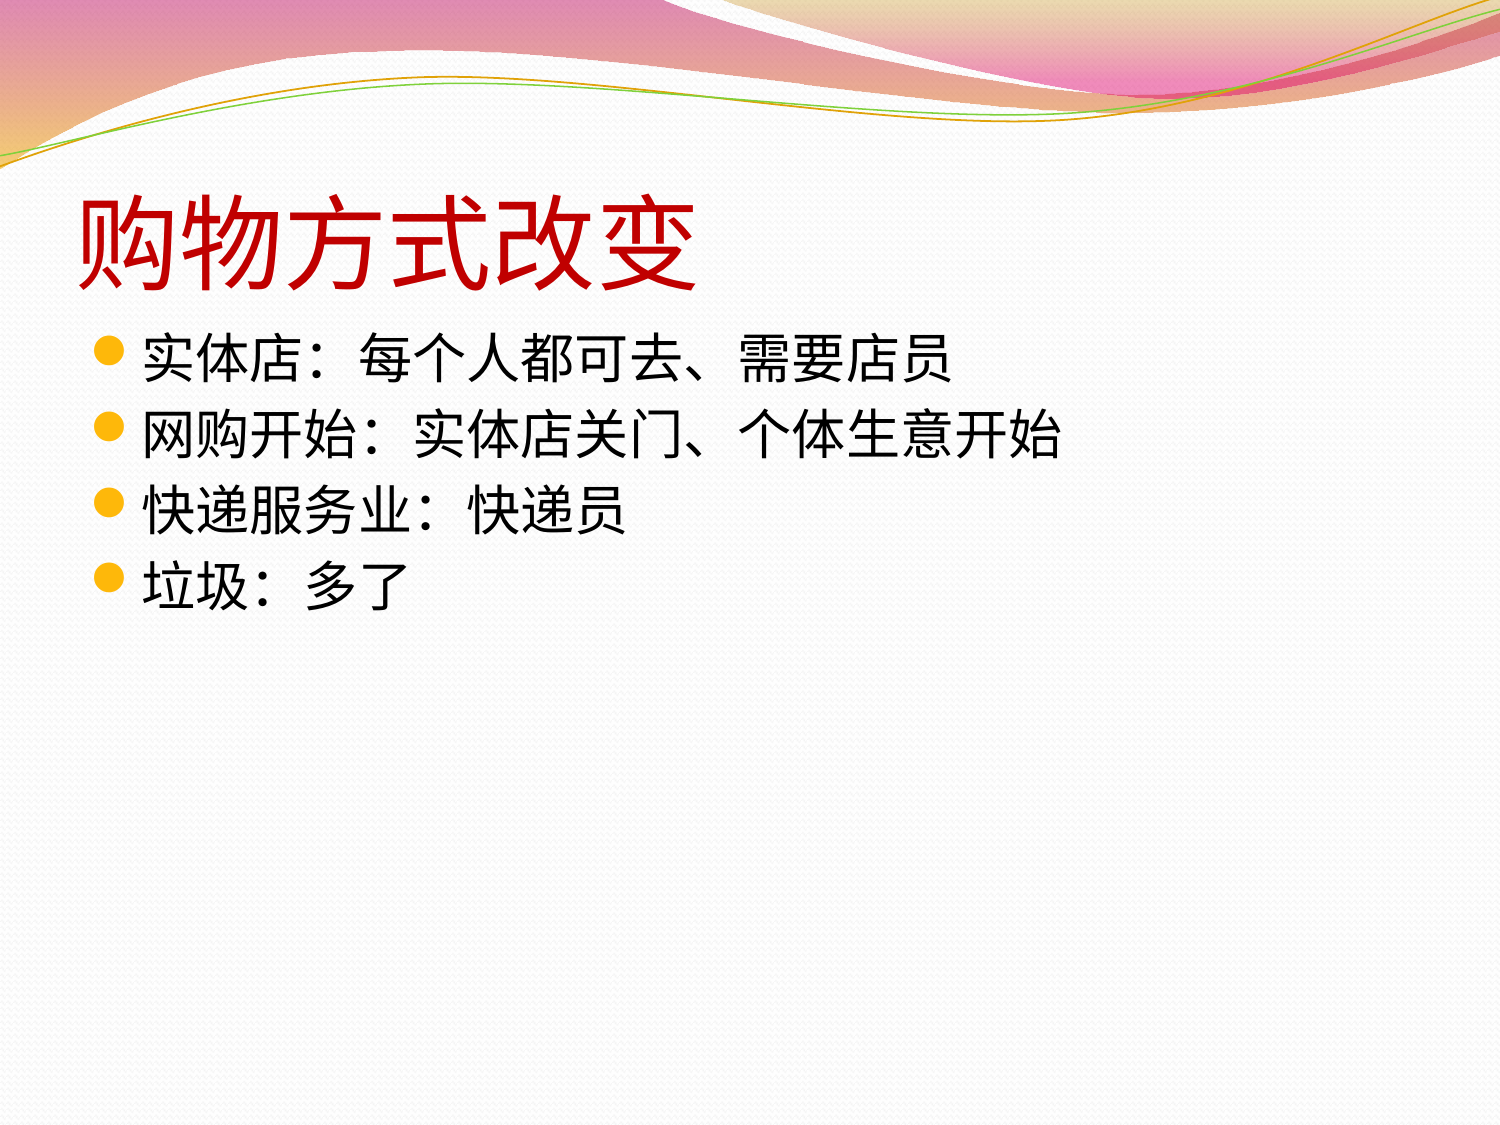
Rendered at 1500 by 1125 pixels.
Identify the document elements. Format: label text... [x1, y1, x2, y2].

title 购物方式改变 [75, 115, 1425, 303]
list 实体店：每个人都可去、需要店员 网购开始：实体店关门、个体生意开始 快递服务业：快递员 垃圾：多了 [75, 317, 1425, 1038]
